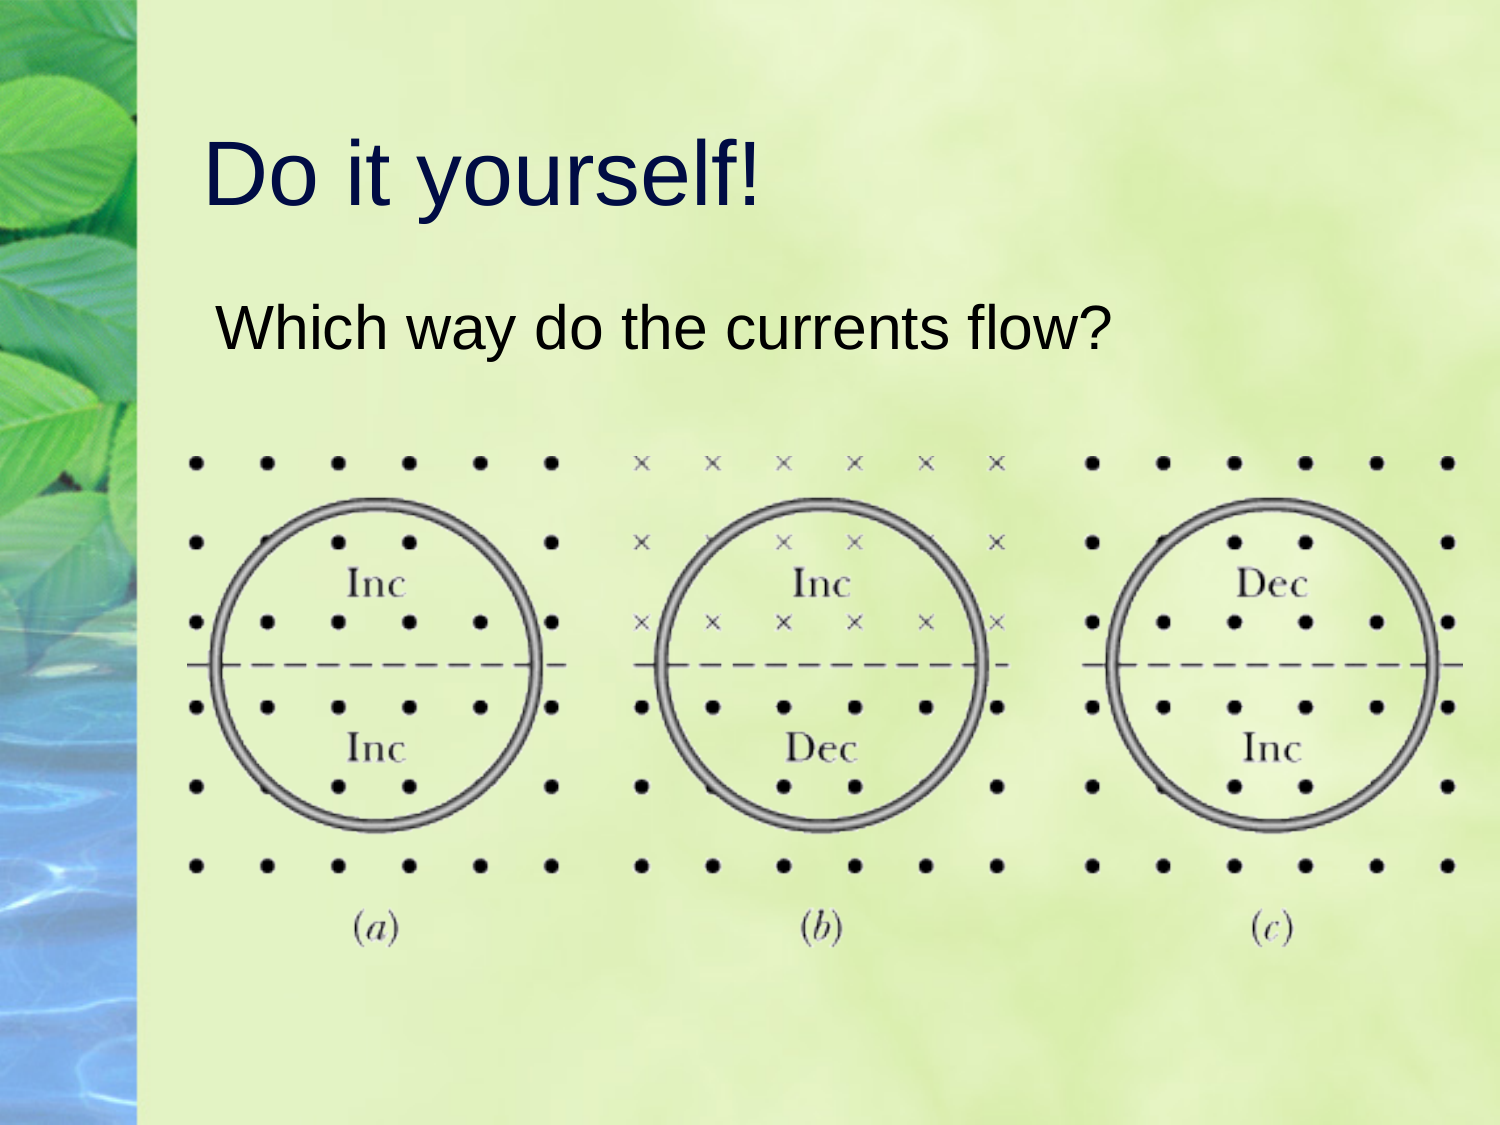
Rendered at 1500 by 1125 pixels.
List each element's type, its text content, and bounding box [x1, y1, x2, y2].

picture [0, 0, 1500, 1125]
title Do it yourself! [187, 74, 1451, 263]
text_box Which way do the currents flow? [200, 279, 1130, 370]
